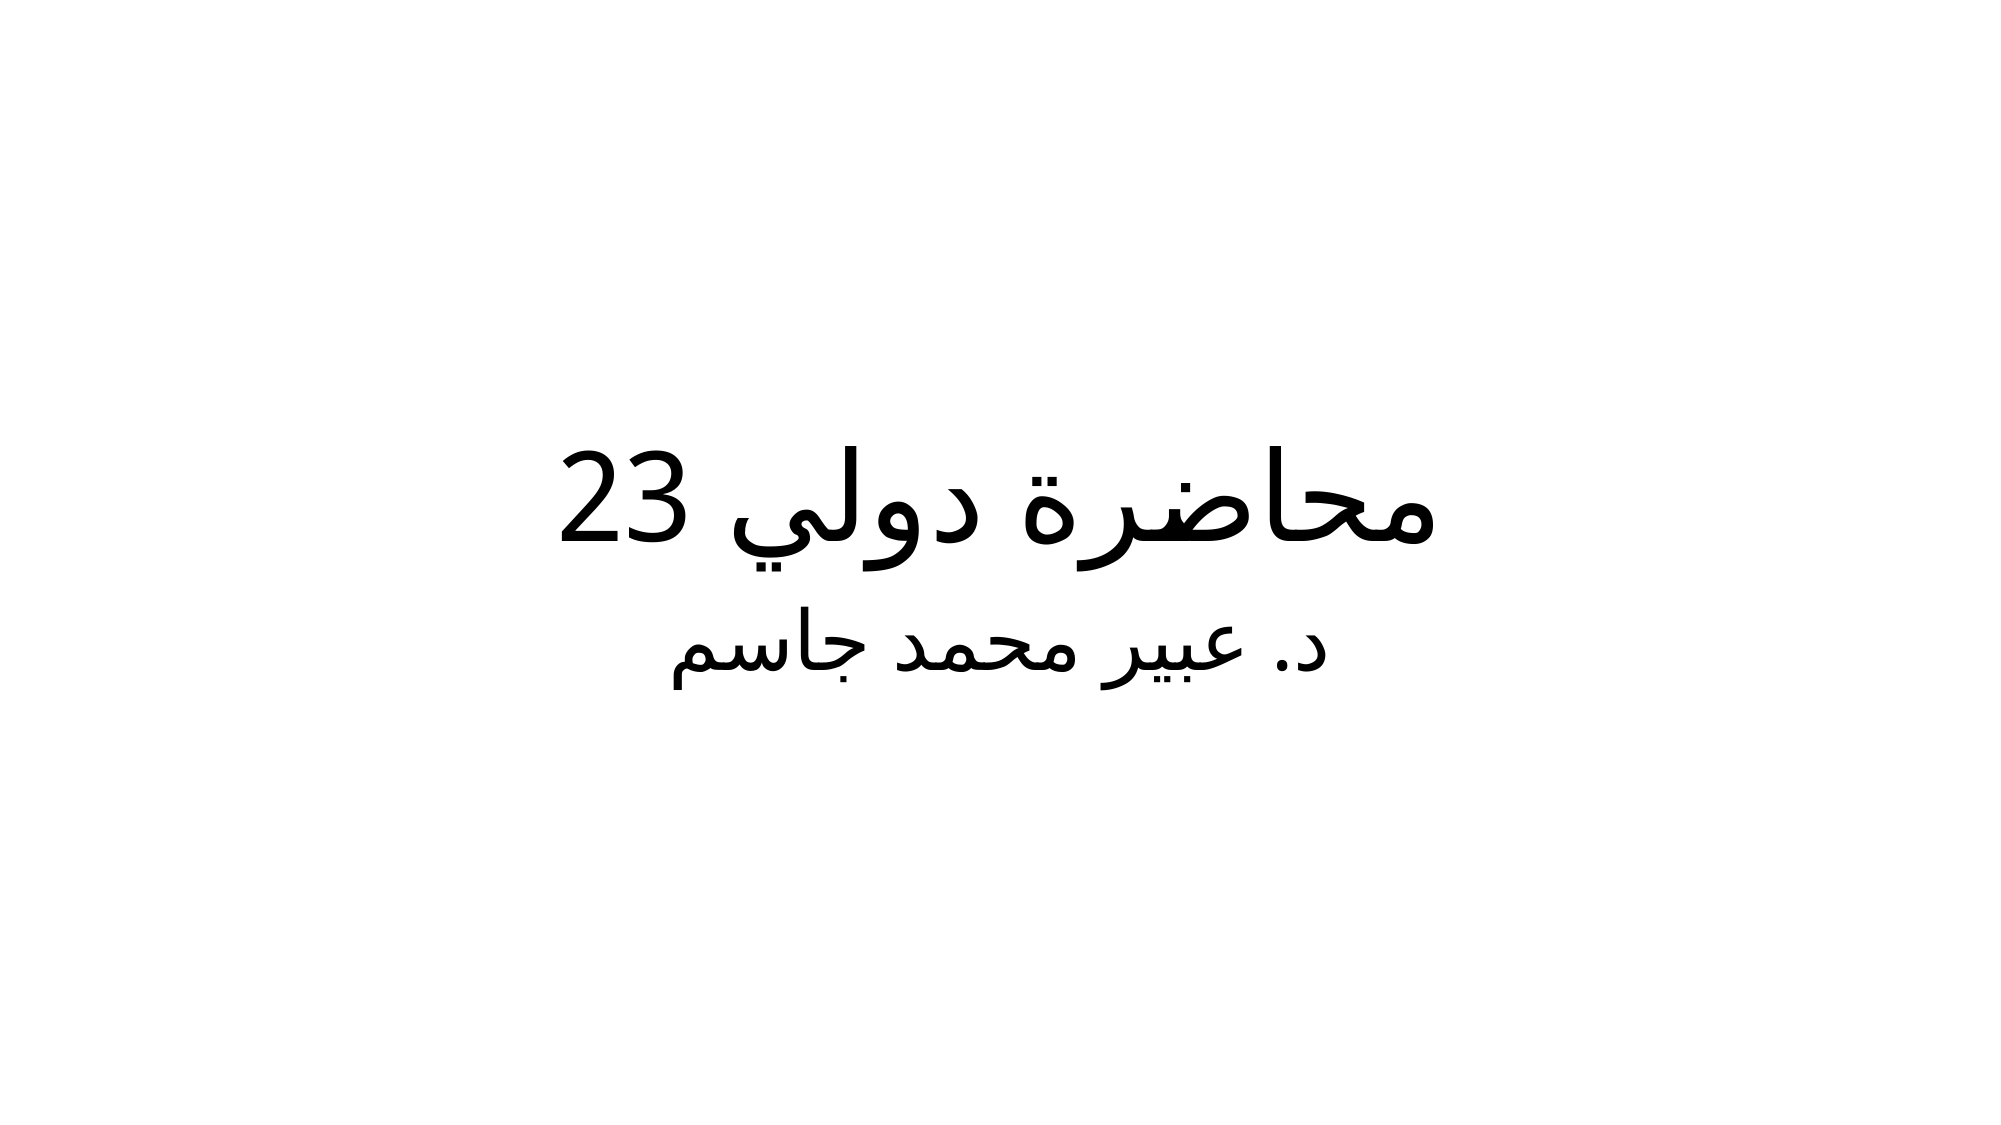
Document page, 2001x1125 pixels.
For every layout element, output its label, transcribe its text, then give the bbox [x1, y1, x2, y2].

subtitle د. عبير محمد جاسم [249, 590, 1750, 863]
title محاضرة دولي 23 [249, 184, 1750, 576]
